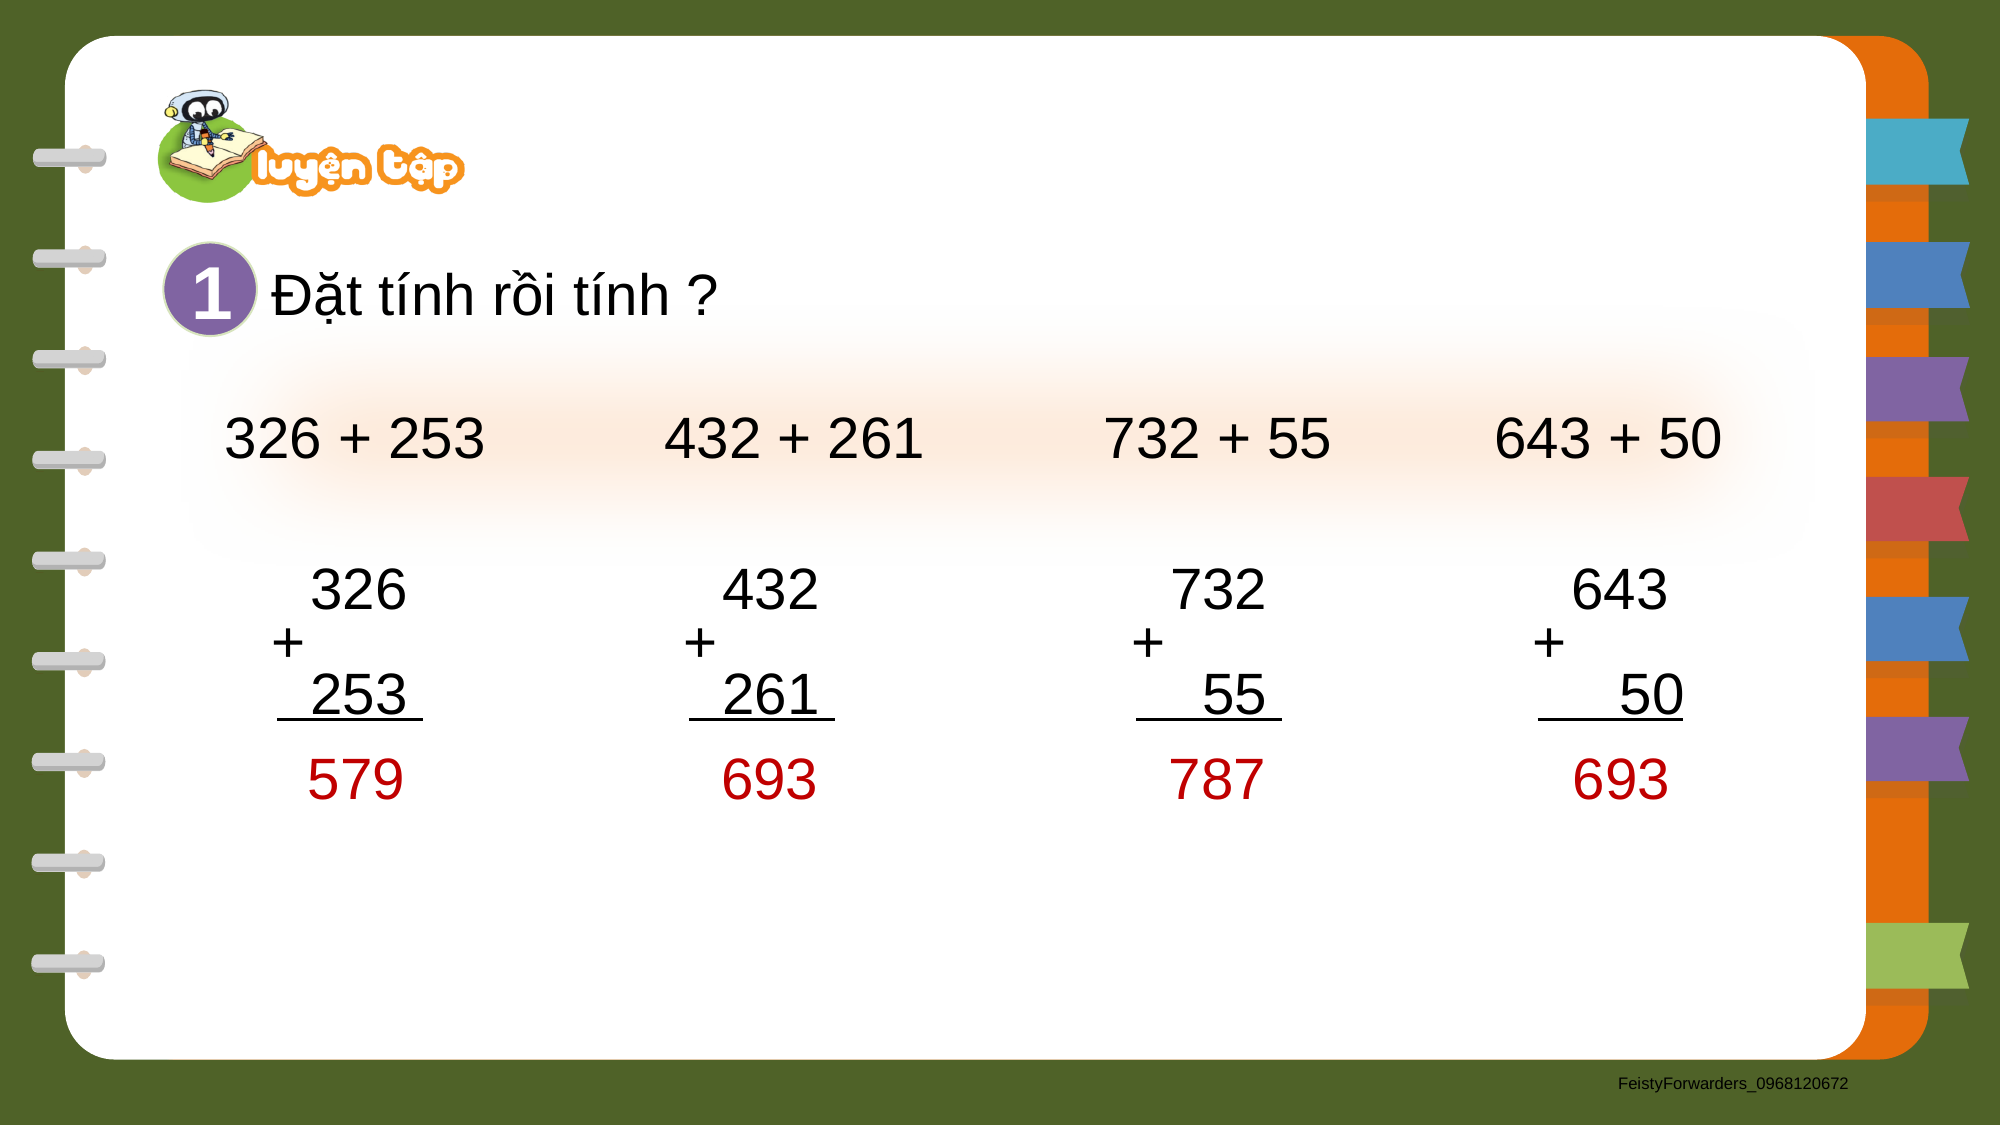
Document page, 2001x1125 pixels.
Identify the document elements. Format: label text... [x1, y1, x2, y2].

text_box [1517, 509, 1706, 737]
text_box 787 [1154, 698, 1314, 819]
picture [128, 73, 496, 216]
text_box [256, 509, 446, 737]
text_box 693 [706, 737, 842, 819]
text_box 579 [293, 737, 443, 819]
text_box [1116, 509, 1305, 737]
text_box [668, 509, 858, 737]
text_box 326 + 253 432 + 261 732 + 55 643 + 50 [210, 393, 1786, 478]
text_box 693 [1557, 698, 1718, 819]
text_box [163, 242, 757, 336]
